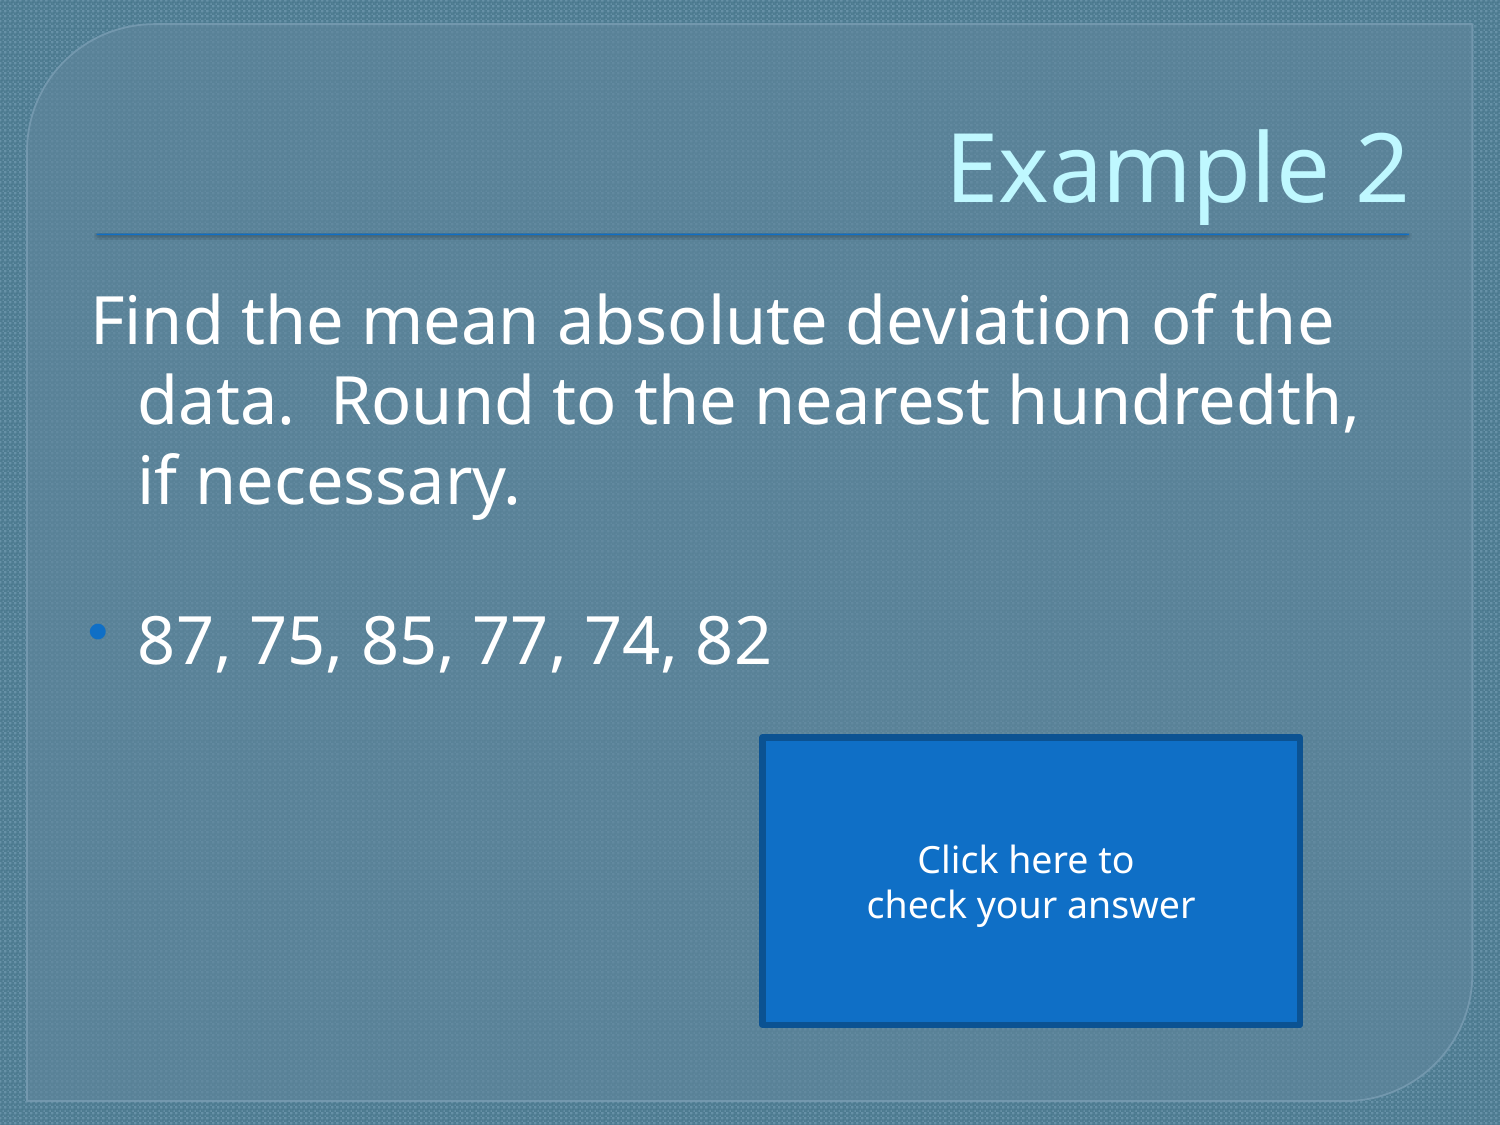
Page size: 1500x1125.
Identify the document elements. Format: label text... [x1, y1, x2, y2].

list Find the mean absolute deviation of the data. Round to the nearest hundredth, if necessary. 87, 75, 85, 77, 74, 82 [74, 269, 1426, 1013]
text_box Click here to check your answer [759, 734, 1303, 1028]
title Example 2 [75, 41, 1425, 230]
